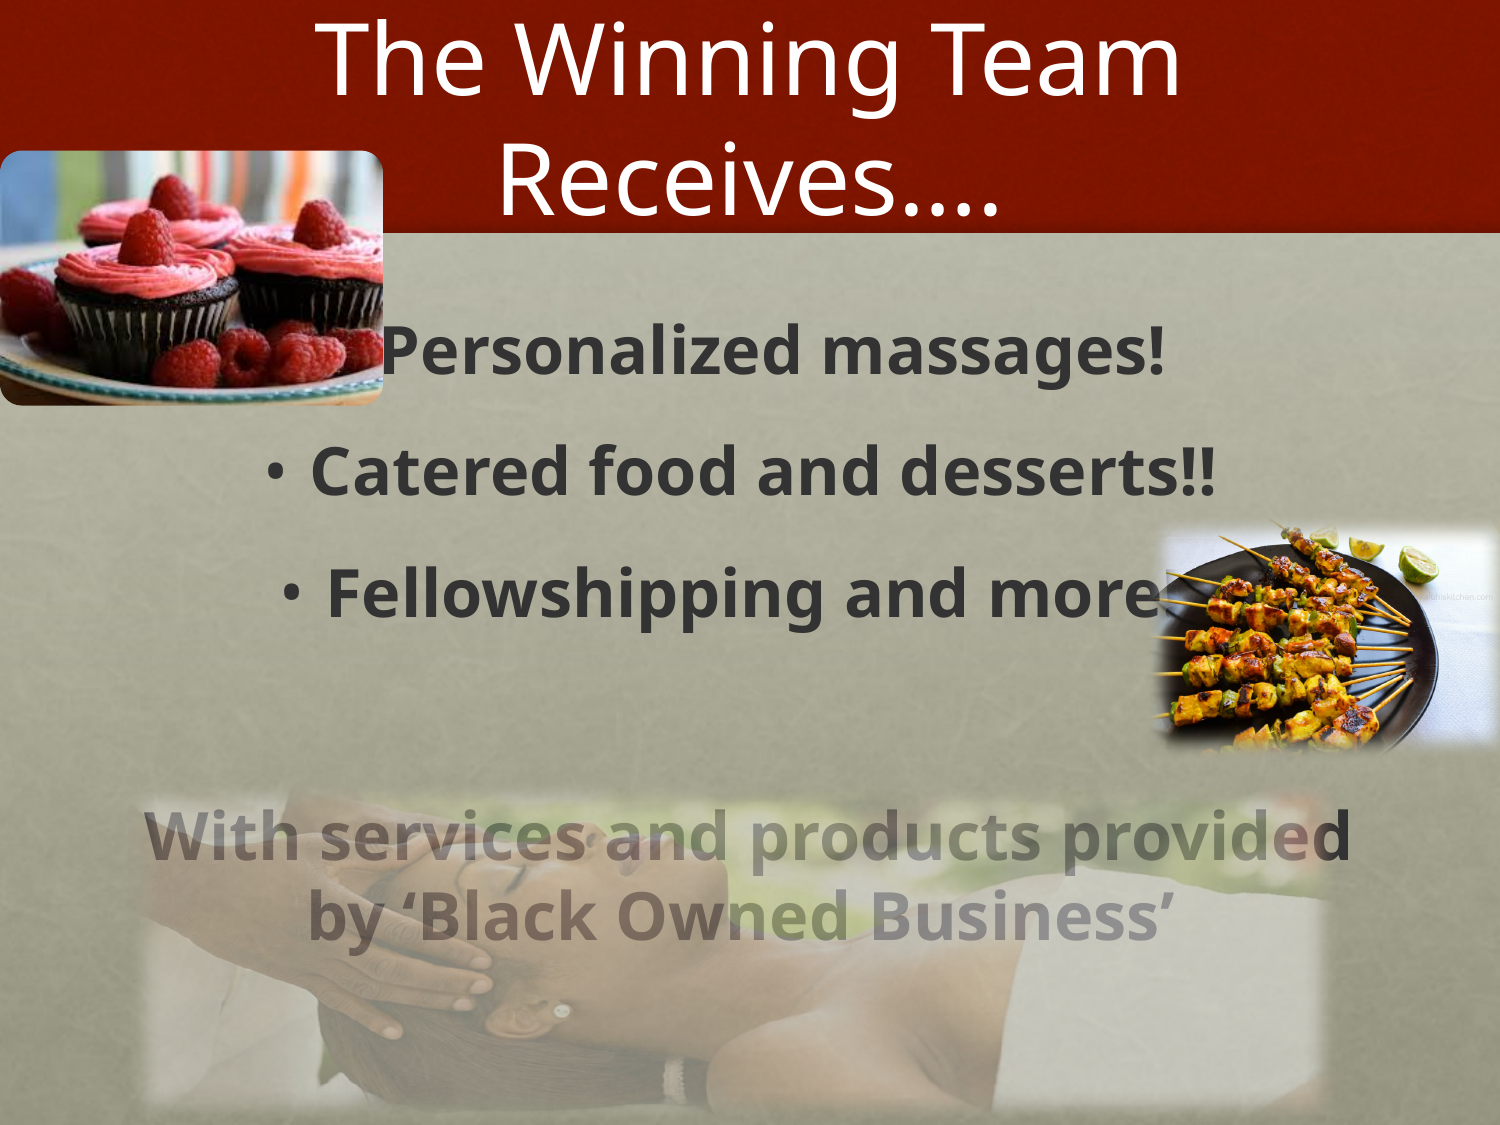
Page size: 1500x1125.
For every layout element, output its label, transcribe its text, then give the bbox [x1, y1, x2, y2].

picture [0, 150, 1500, 1125]
title The Winning Team Receives…. [127, 10, 1372, 221]
list Personalized massages! Catered food and desserts!! Fellowshipping and more!!! With services and products provided by ‘Black Owned Business’ [127, 299, 1372, 776]
